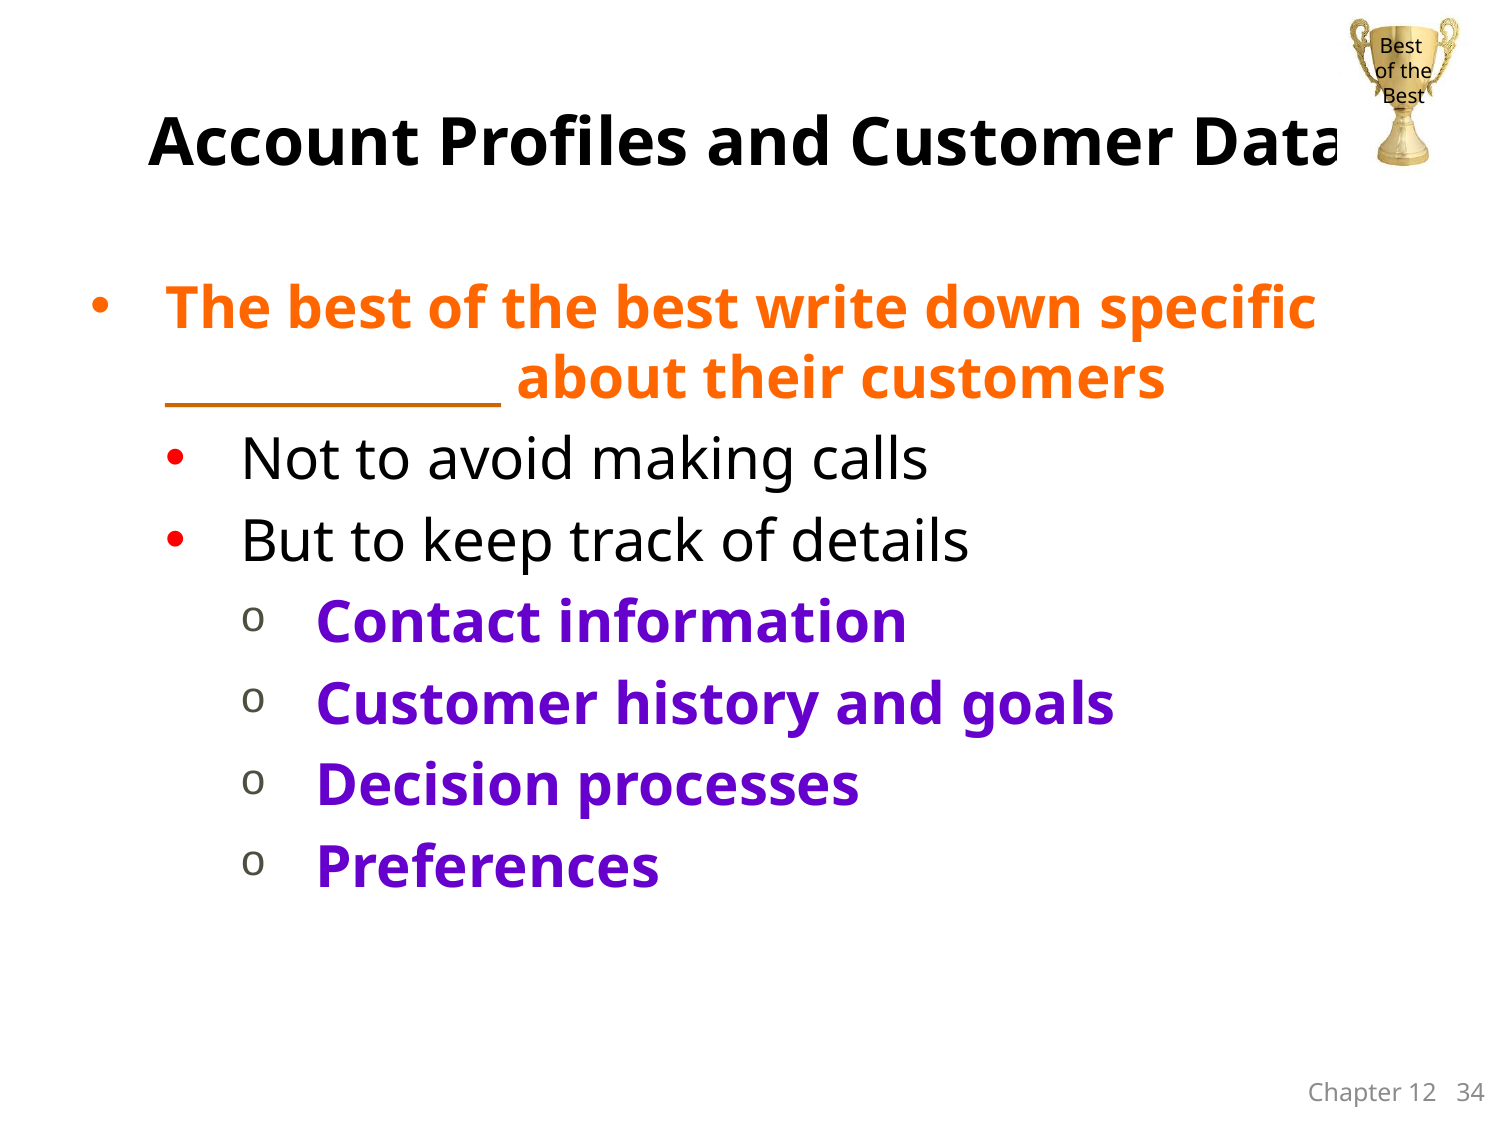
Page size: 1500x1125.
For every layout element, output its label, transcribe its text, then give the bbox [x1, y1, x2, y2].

title Account Profiles and Customer Data [75, 45, 1425, 233]
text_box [1337, 0, 1471, 184]
list The best of the best write down specific ______________ about their customers Not to avoid making calls But to keep track of details Contact information Customer history and goals Decision processes Preferences [75, 262, 1425, 1005]
